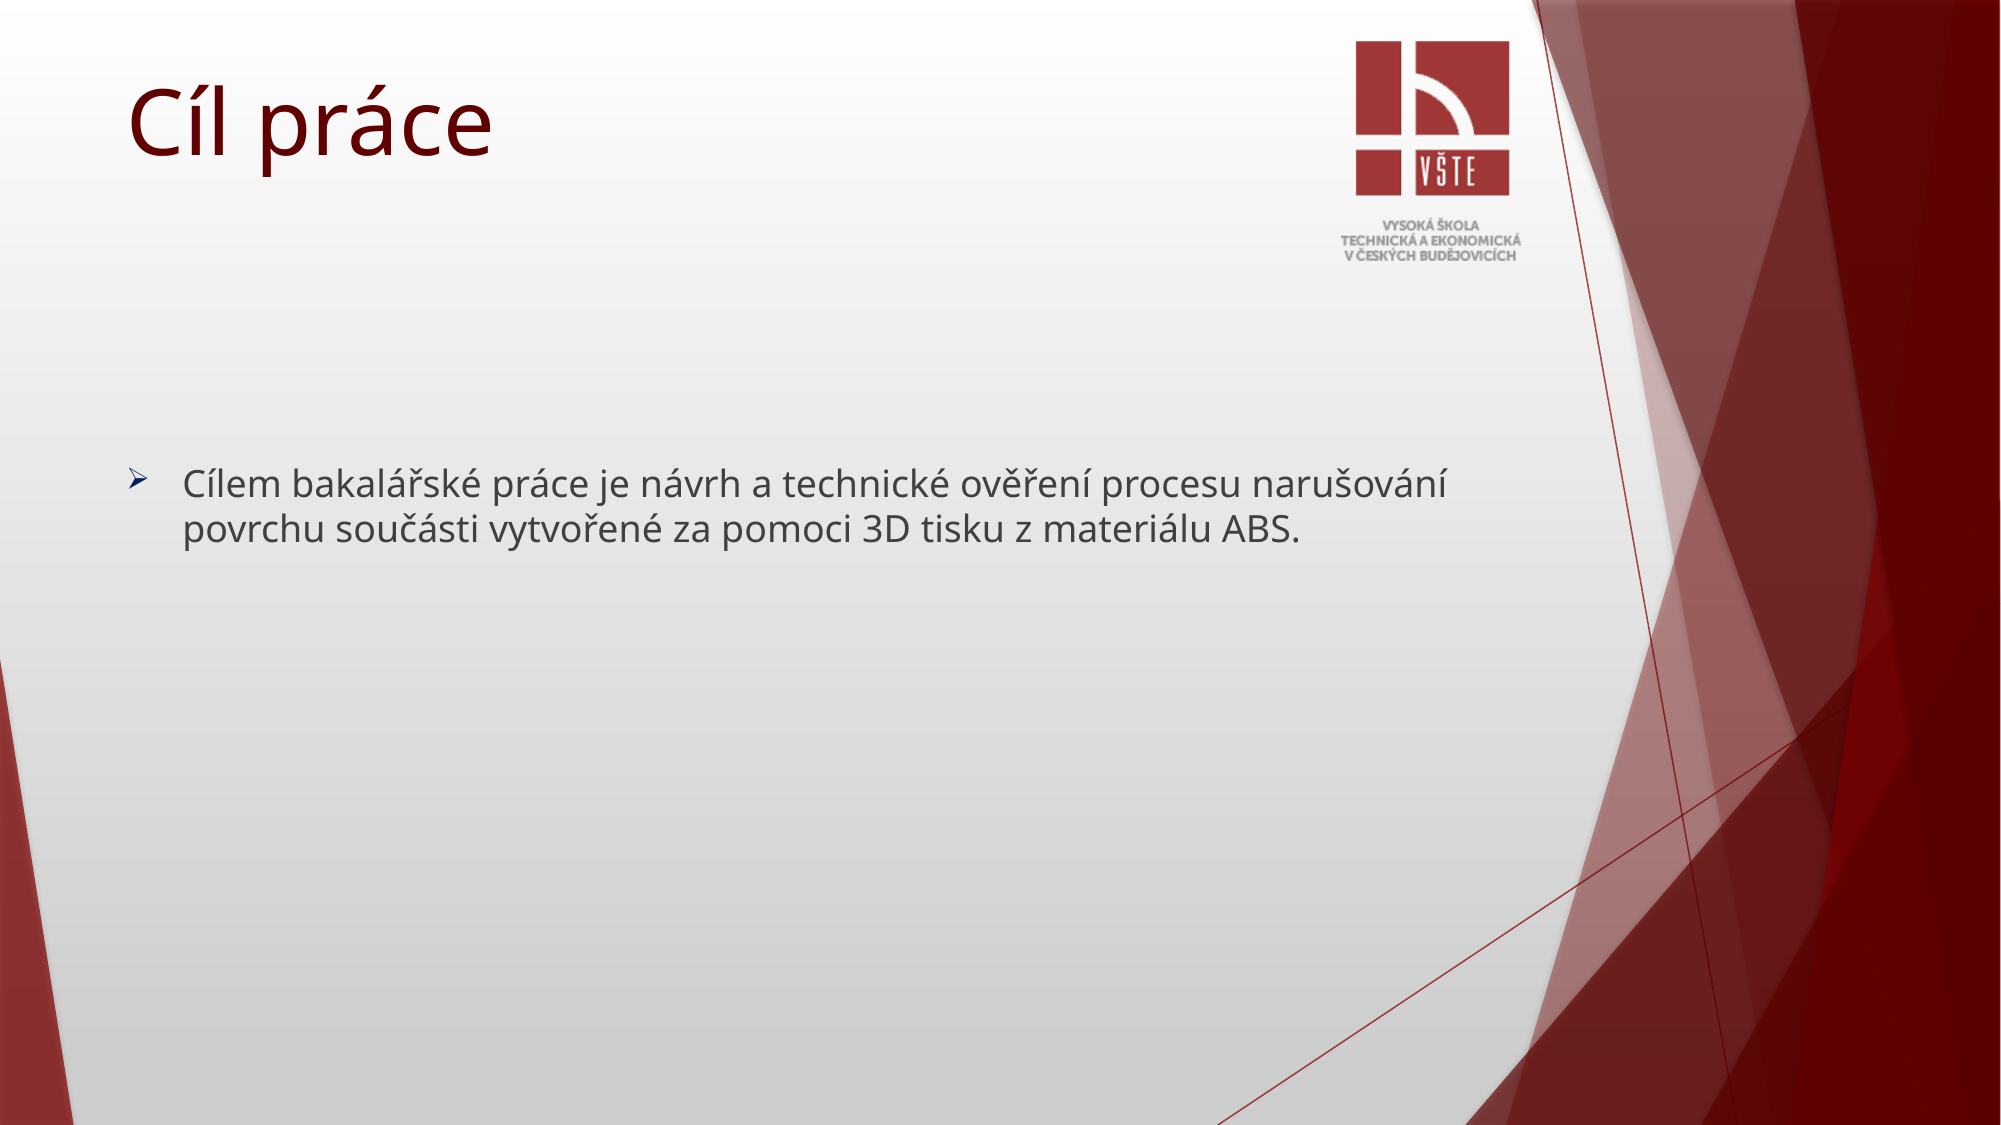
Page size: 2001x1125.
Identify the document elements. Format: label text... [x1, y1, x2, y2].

title Cíl práce [111, 55, 1522, 273]
list Cílem bakalářské práce je návrh a technické ověření procesu narušování povrchu součásti vytvořené za pomoci 3D tisku z materiálu ABS. [111, 452, 1522, 1125]
picture [1340, 39, 1522, 261]
